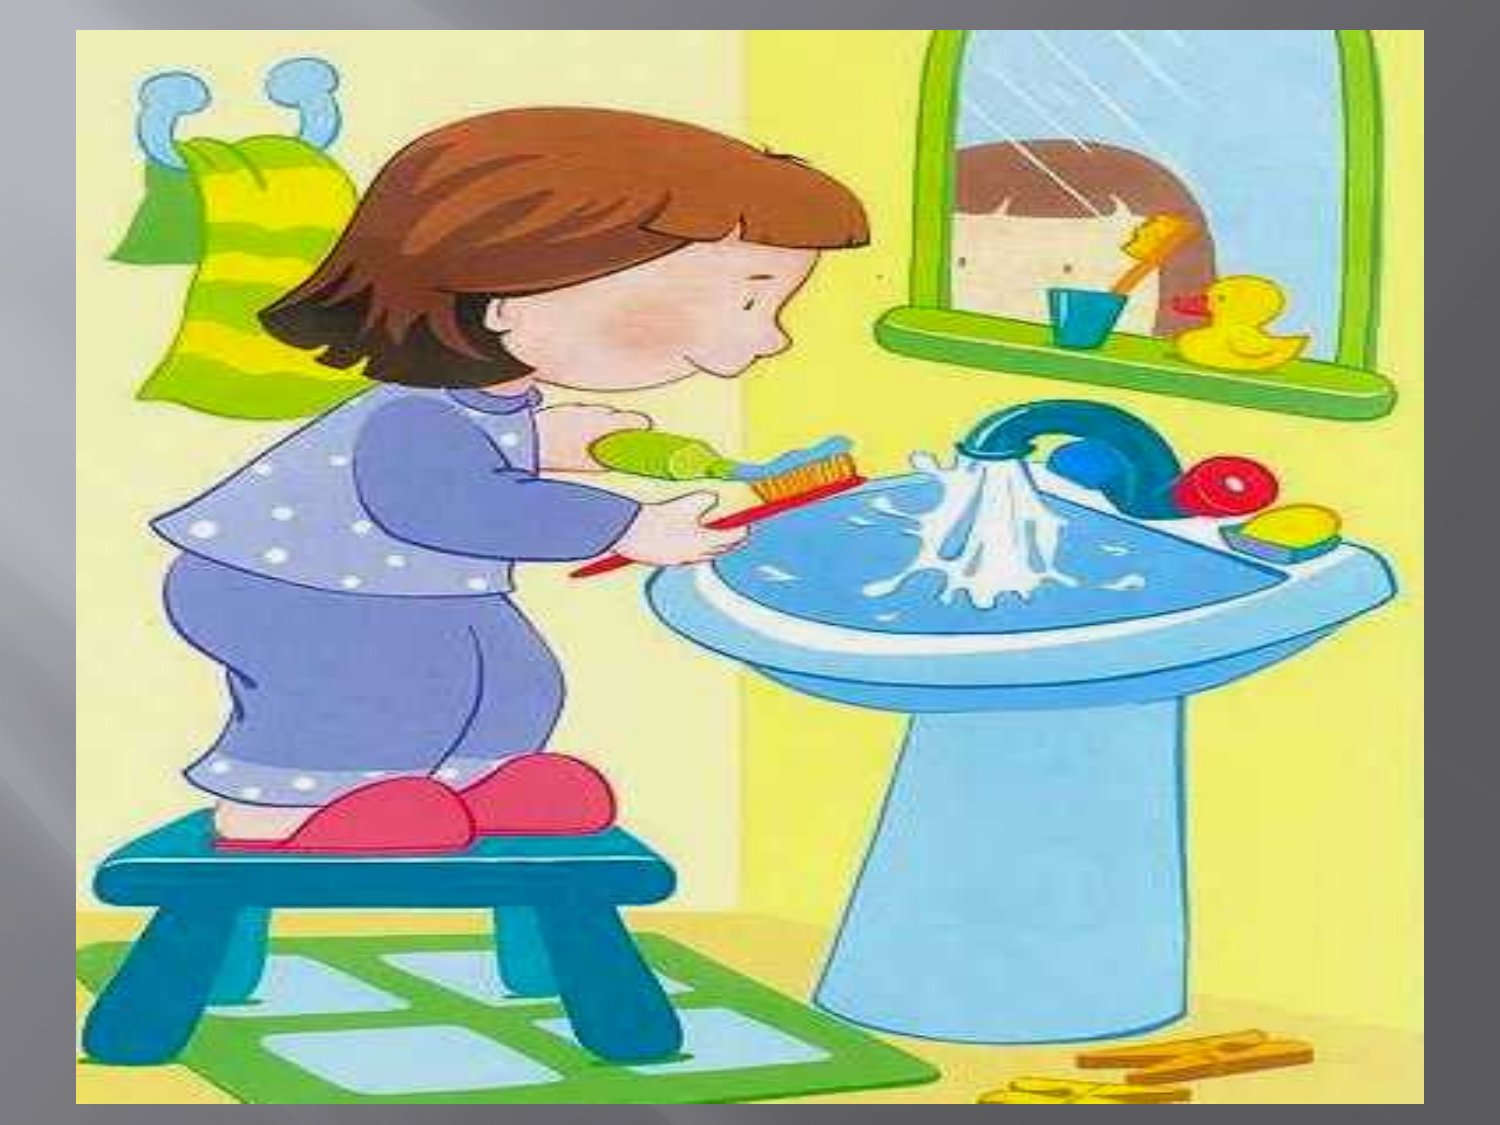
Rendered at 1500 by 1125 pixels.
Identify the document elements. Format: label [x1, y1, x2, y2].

picture [76, 30, 1424, 1104]
